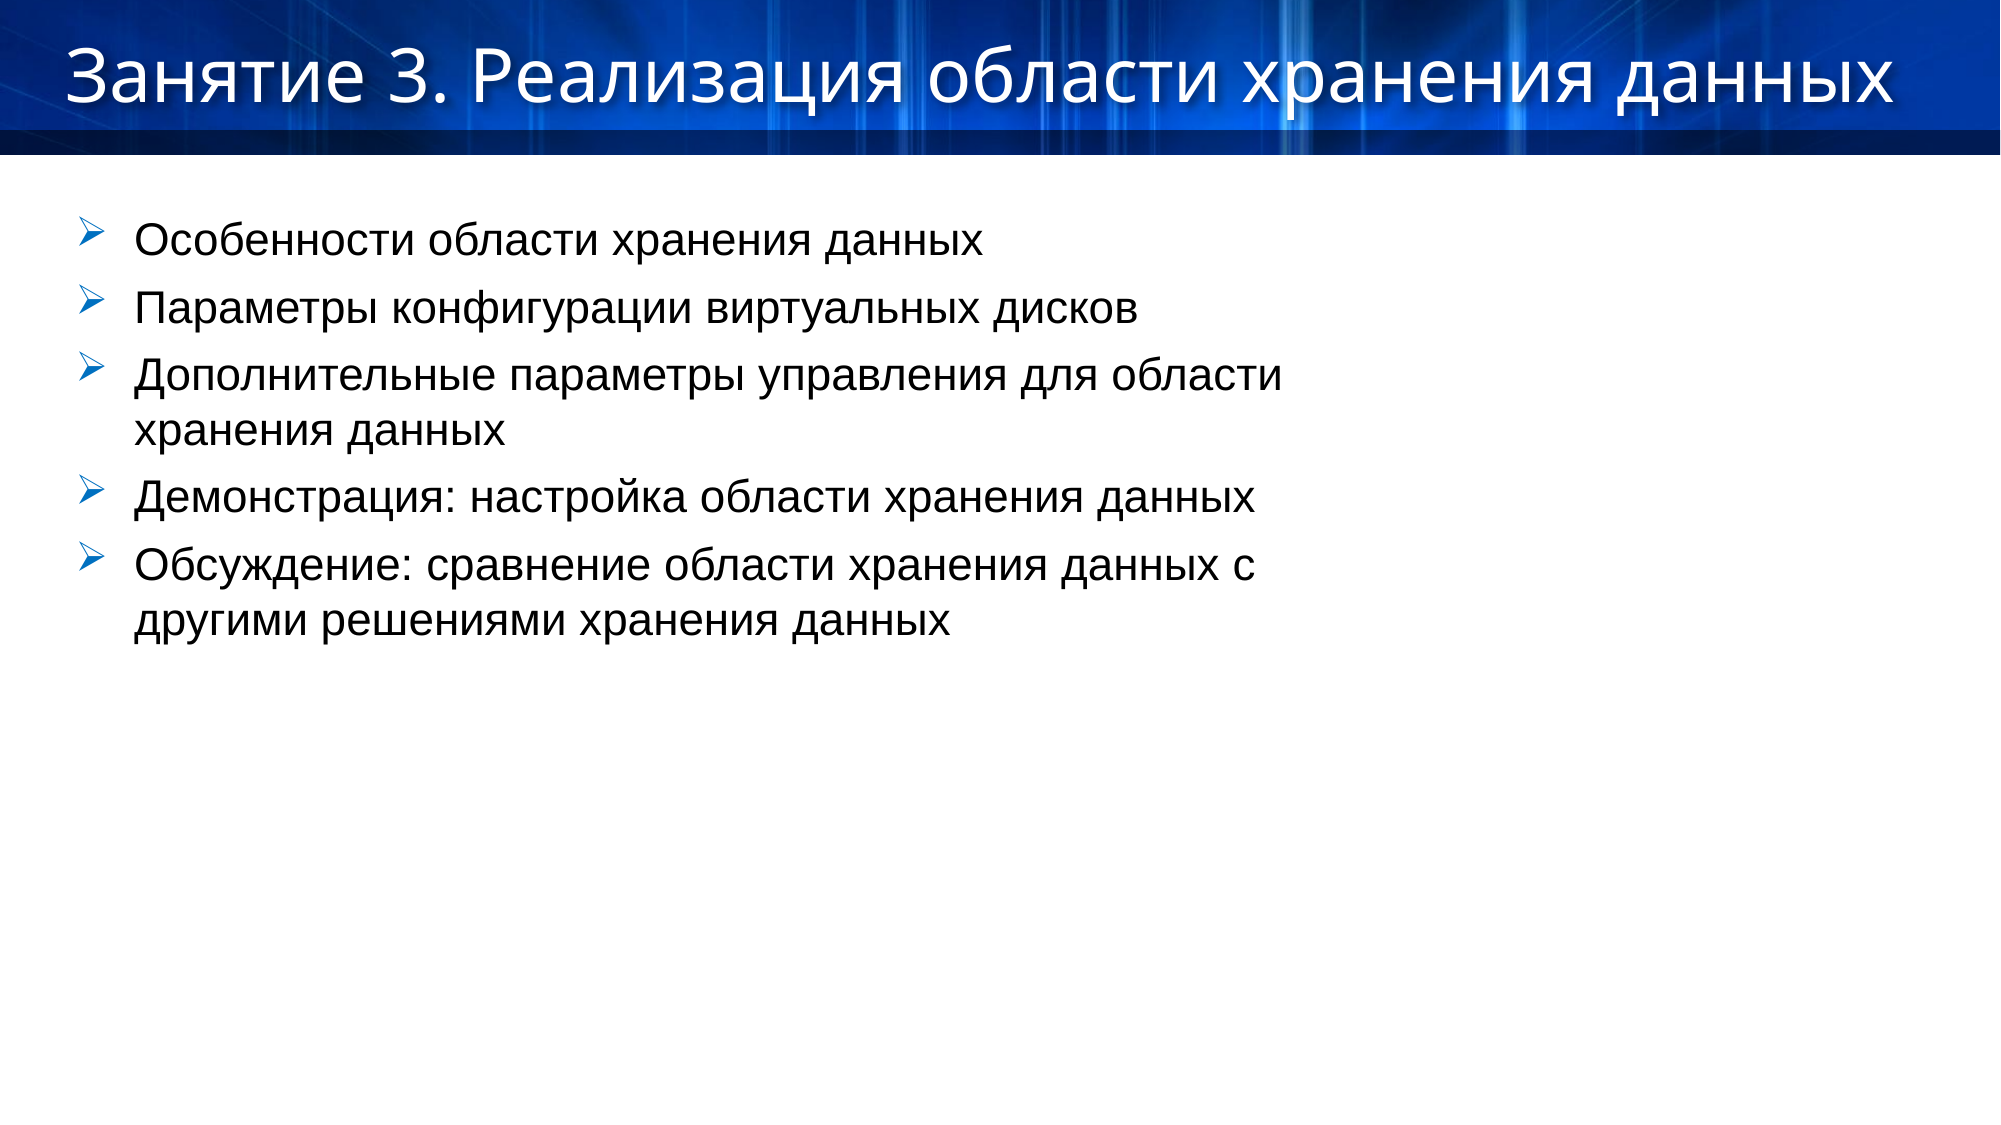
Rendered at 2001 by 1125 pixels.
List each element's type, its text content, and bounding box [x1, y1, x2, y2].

text_box Занятие 3. Реализация области хранения данных [50, 19, 2000, 125]
text_box Особенности области хранения данных Параметры конфигурации виртуальных дисков Дополнительные параметры управления для области хранения данных Демонстрация: настройка области хранения данных Обсуждение: сравнение области хранения данных с другими решениями хранения данных [75, 209, 1408, 715]
picture [0, 0, 2001, 155]
